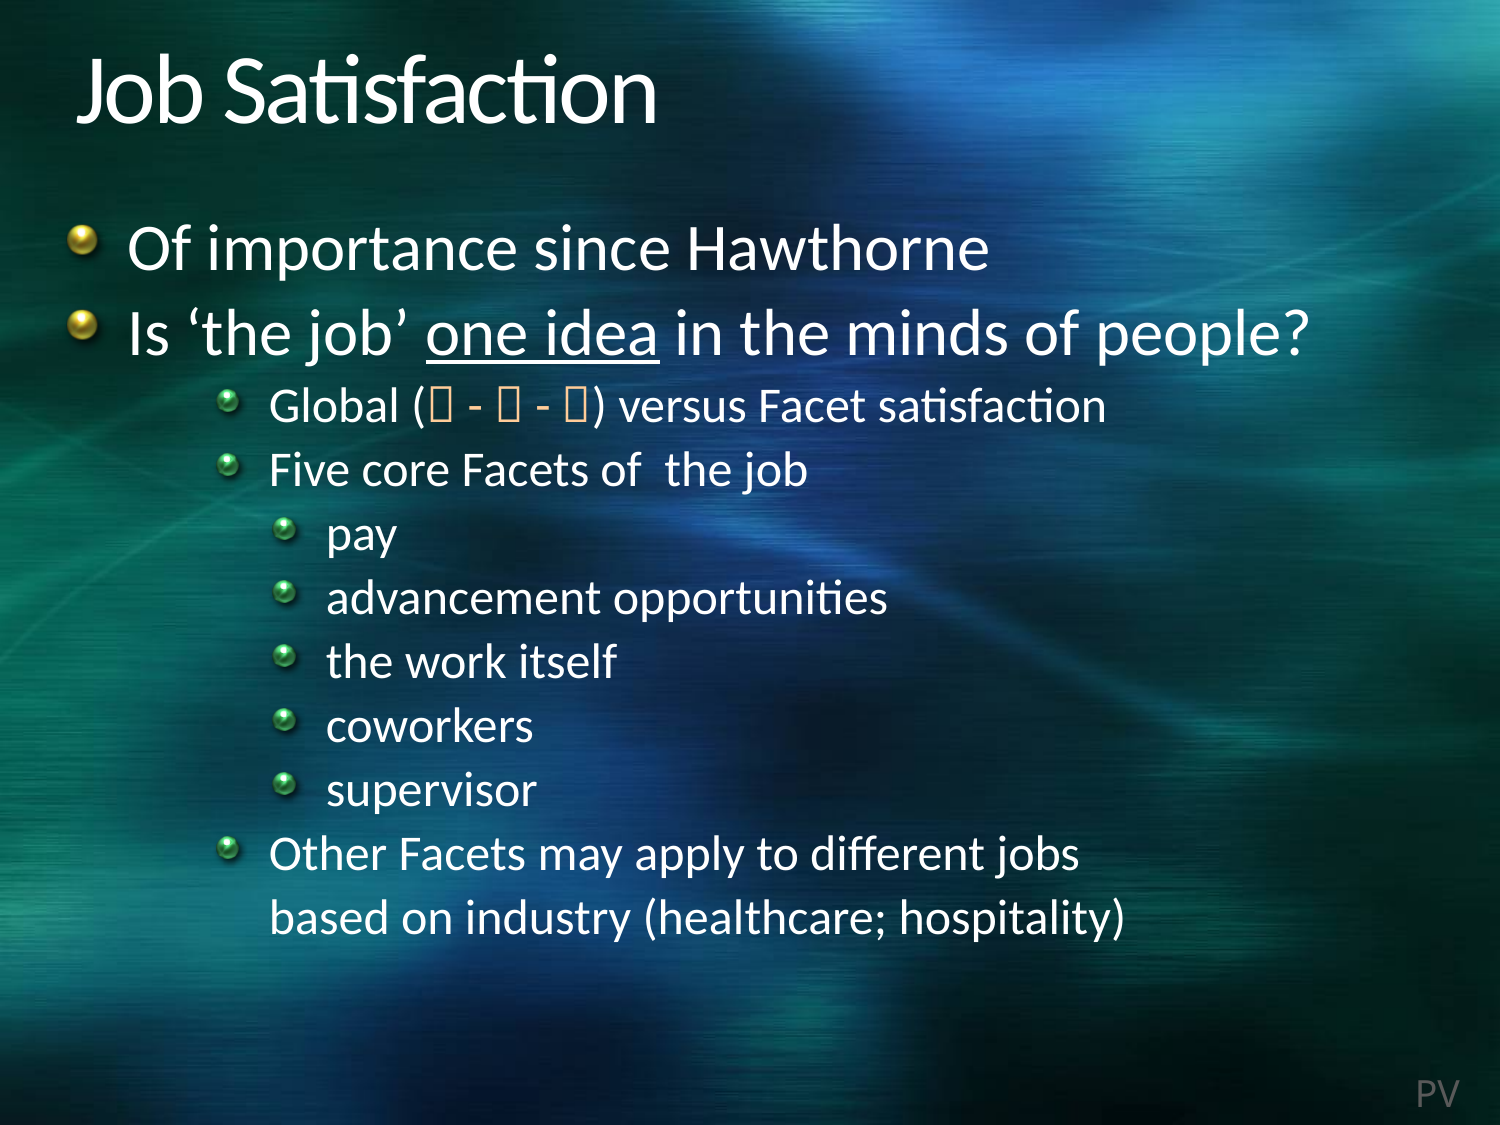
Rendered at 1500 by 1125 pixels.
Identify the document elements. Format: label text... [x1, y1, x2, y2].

list Of importance since Hawthorne Is ‘the job’ one idea in the minds of people? Global ( -  - ) versus Facet satisfaction Five core Facets of the job pay advancement opportunities the work itself coworkers supervisor Other Facets may apply to different jobs based on industry (healthcare; hospitality) [62, 212, 1413, 975]
title Job Satisfaction [75, 37, 1425, 150]
picture [0, 0, 1500, 1125]
